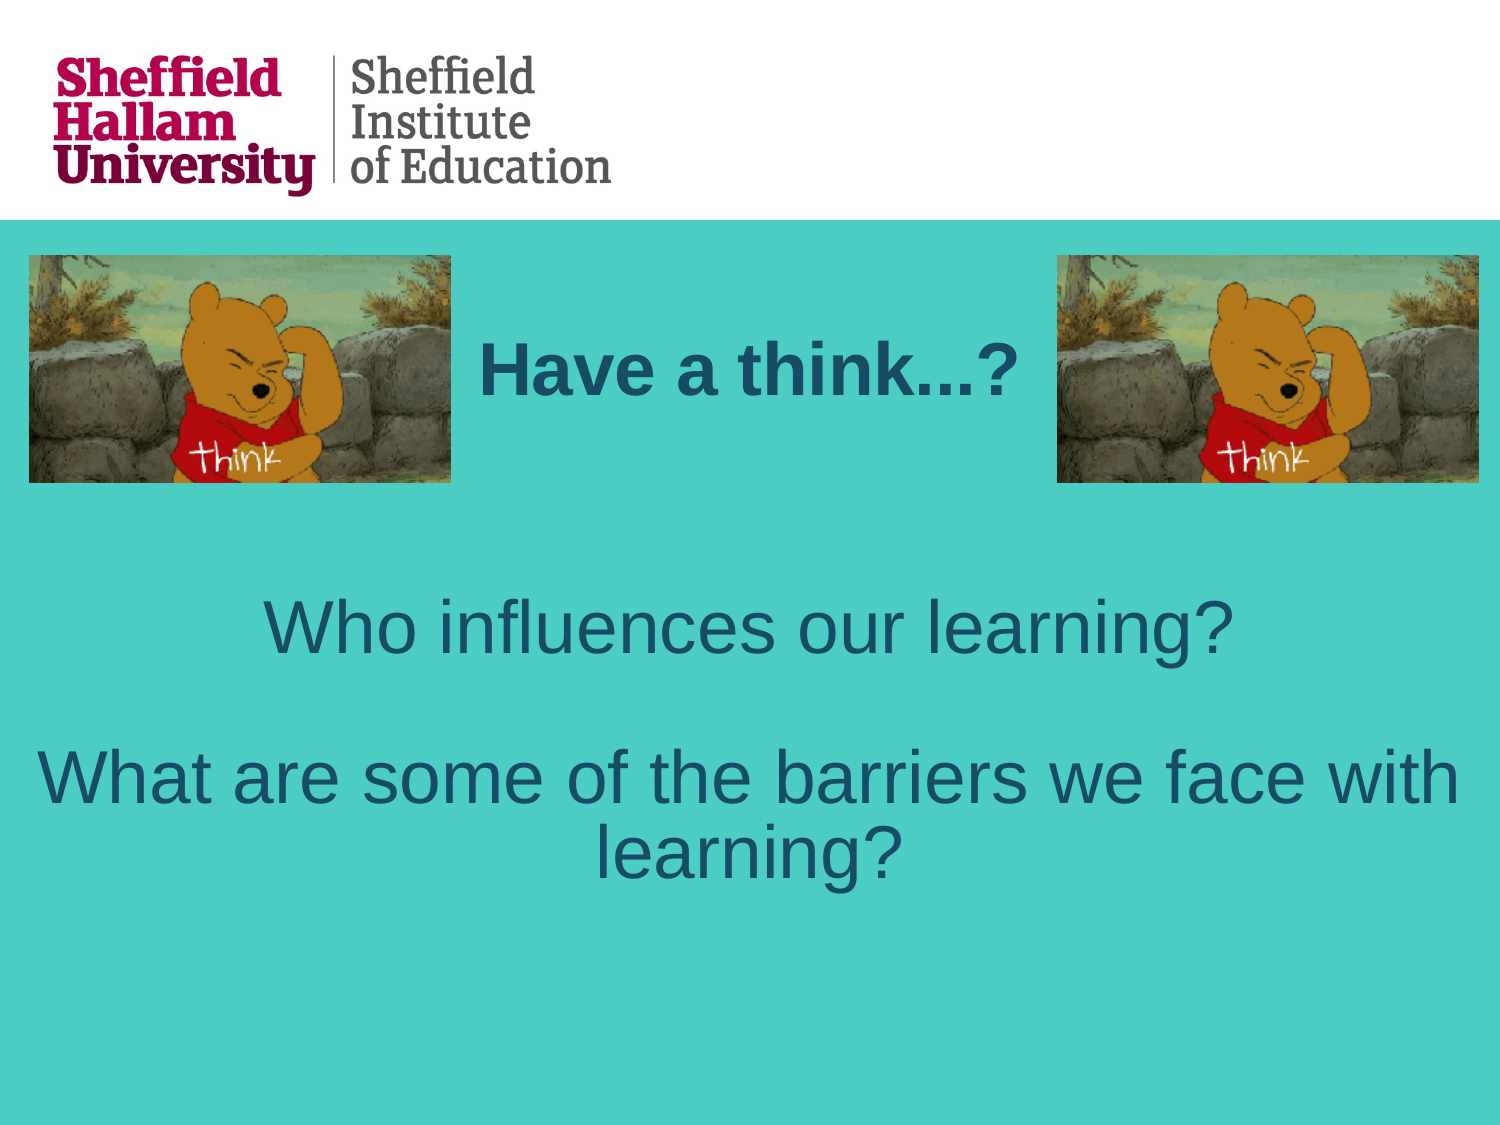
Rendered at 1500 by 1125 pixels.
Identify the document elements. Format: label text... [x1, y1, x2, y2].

picture [1056, 255, 1479, 484]
title Have a think...? [0, 312, 1500, 495]
subtitle Who influences our learning? What are some of the barriers we face with learning? [0, 586, 1500, 812]
picture [41, 42, 621, 197]
picture [29, 255, 452, 484]
